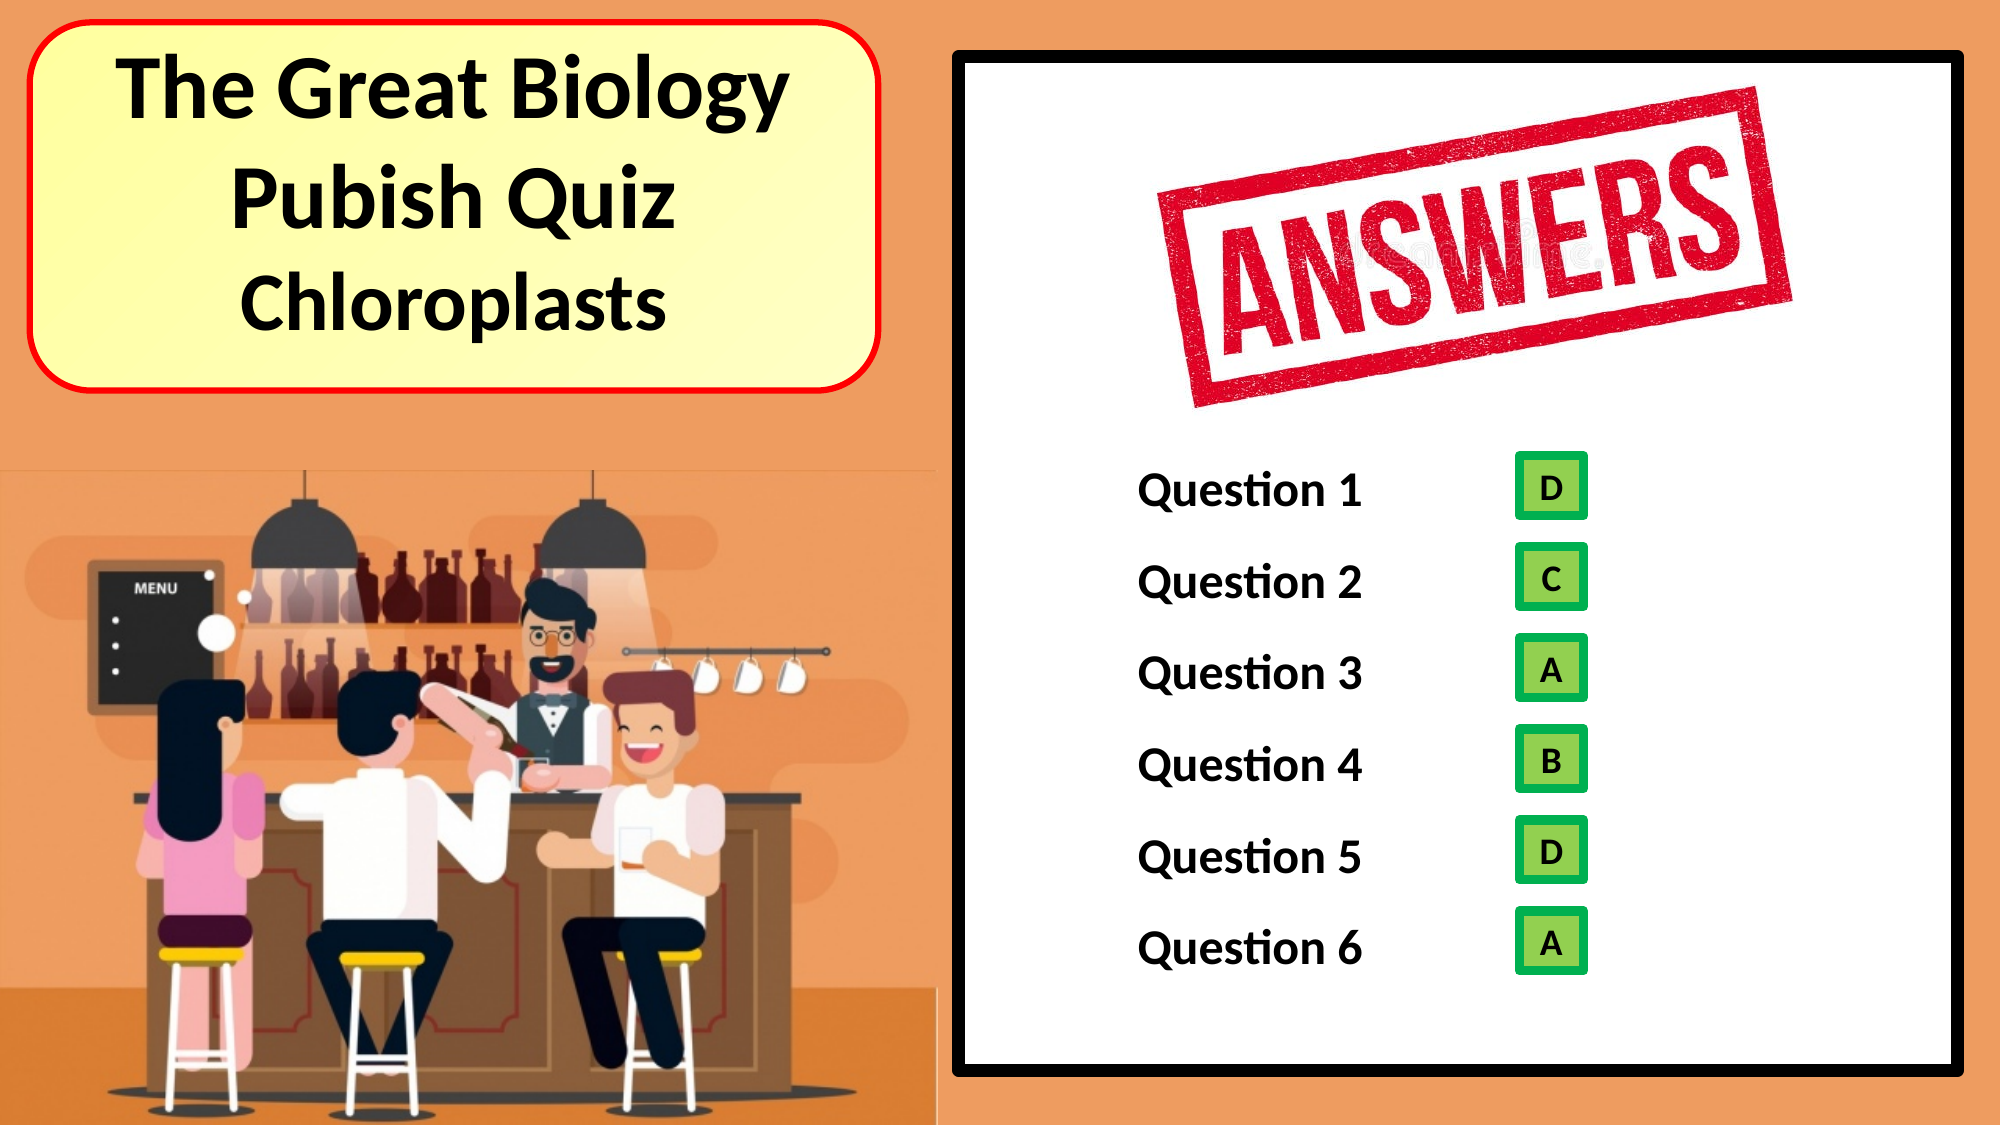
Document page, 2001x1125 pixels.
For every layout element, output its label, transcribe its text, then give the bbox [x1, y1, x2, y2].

text_box Question 4 [1122, 724, 1572, 799]
picture [0, 469, 938, 1125]
text_box Question 2 [1122, 540, 1572, 616]
text_box Question 5 [1122, 815, 1572, 891]
text_box B [1519, 728, 1584, 789]
text_box The Great Biology Pubish Quiz Chloroplasts [29, 20, 879, 468]
text_box A [1519, 910, 1584, 971]
text_box Question 3 [1122, 632, 1572, 708]
text_box Question 1 [1122, 449, 1572, 524]
text_box C [1519, 546, 1584, 607]
text_box Question 6 [1122, 907, 1572, 983]
text_box [957, 54, 1960, 1073]
text_box A [1519, 637, 1584, 698]
text_box D [1519, 819, 1584, 880]
text_box D [1519, 455, 1584, 516]
picture [1122, 69, 1820, 416]
